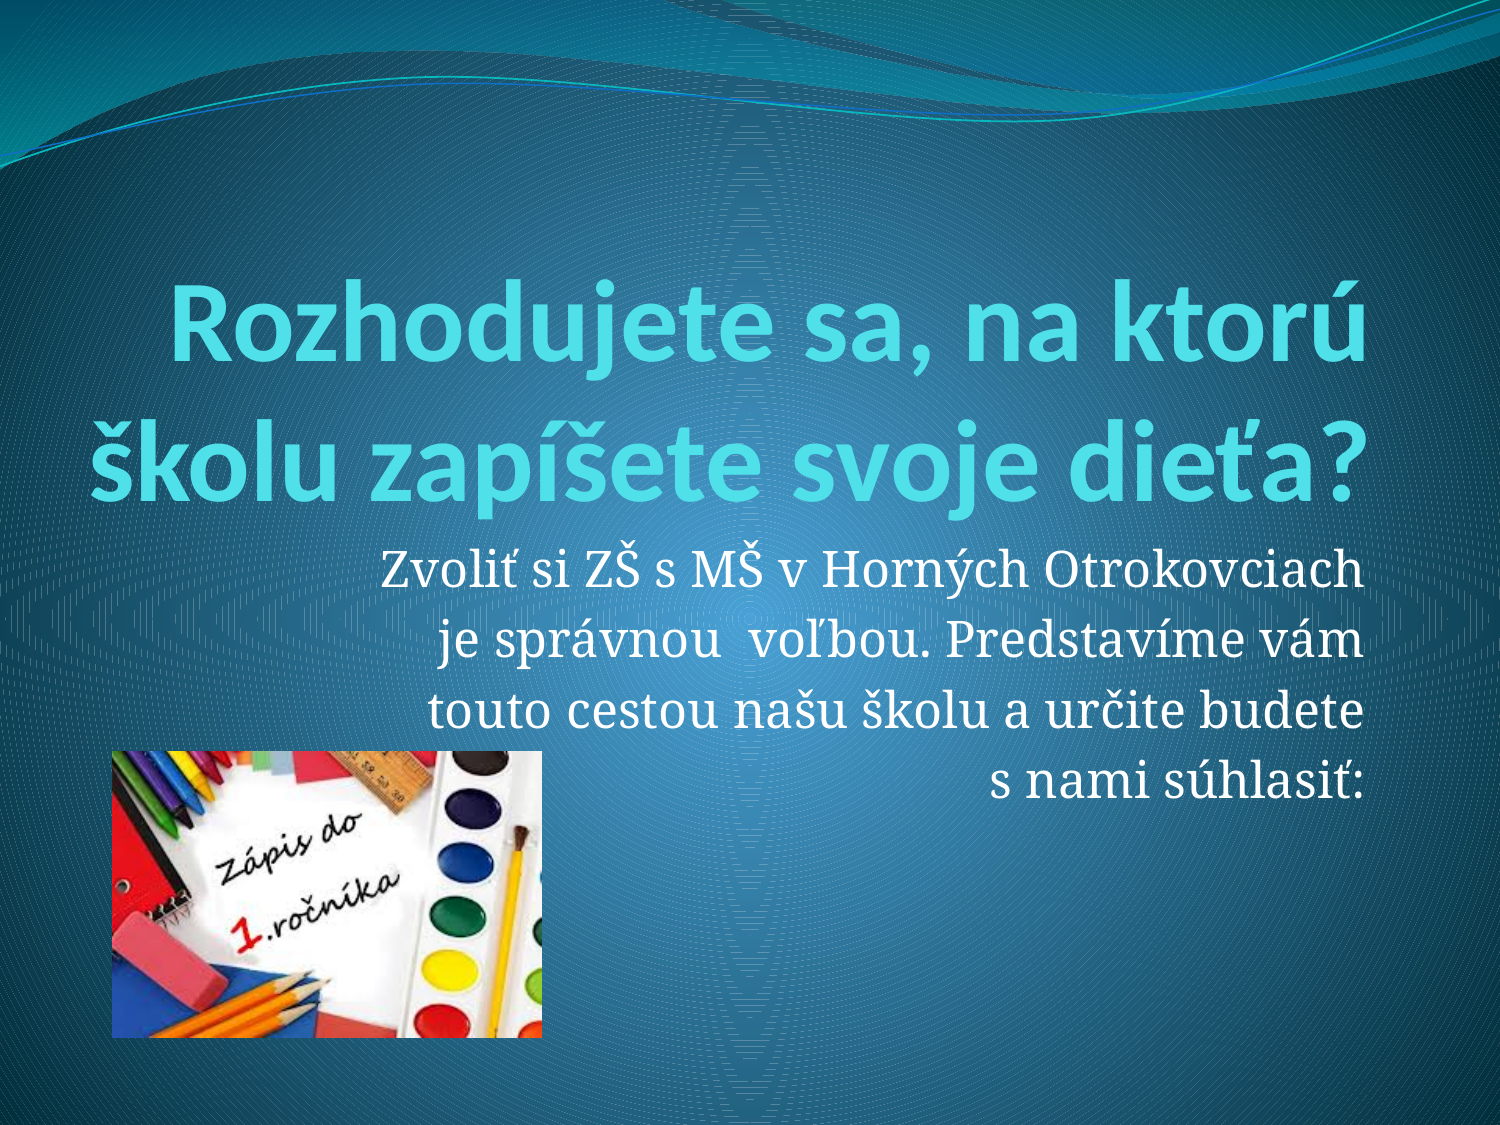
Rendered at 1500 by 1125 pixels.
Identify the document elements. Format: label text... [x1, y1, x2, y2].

subtitle Zvoliť si ZŠ s MŠ v Horných Otrokovciach je správnou voľbou. Predstavíme vám touto cestou našu školu a určite budete s nami súhlasiť: [87, 529, 1376, 818]
title Rozhodujete sa, na ktorú školu zapíšete svoje dieťa? [87, 224, 1376, 525]
picture [111, 751, 542, 1038]
